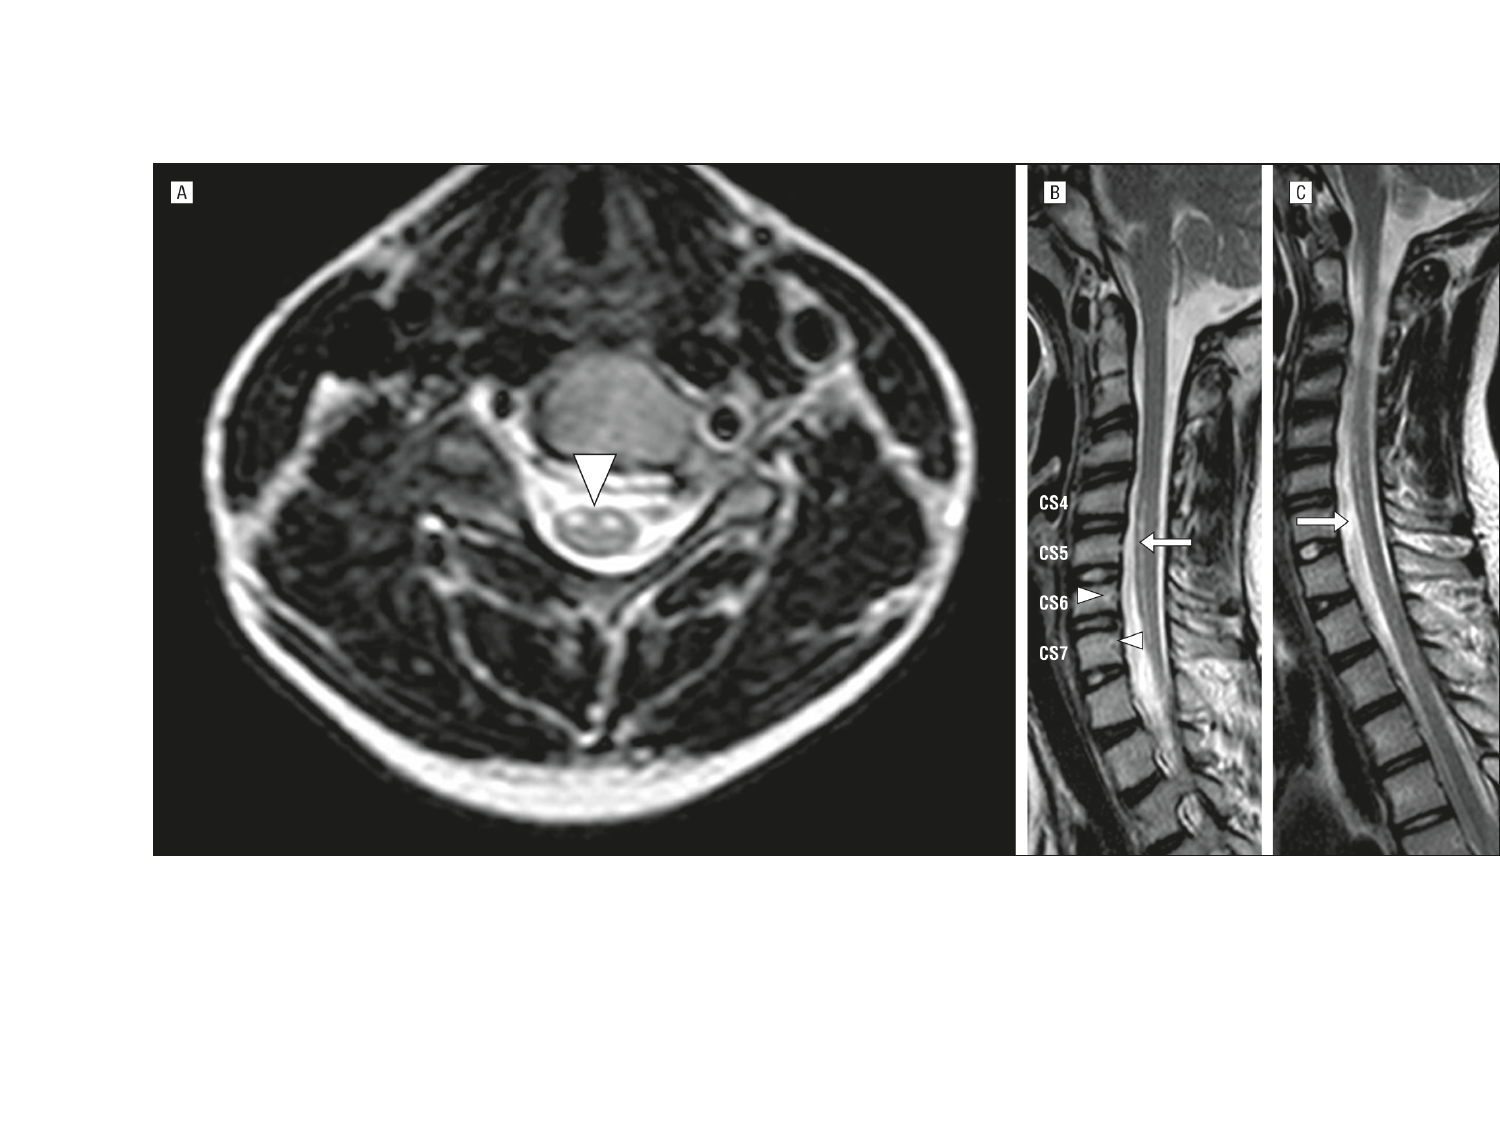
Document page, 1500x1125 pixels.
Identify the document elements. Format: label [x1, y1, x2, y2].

picture [153, 163, 1500, 857]
